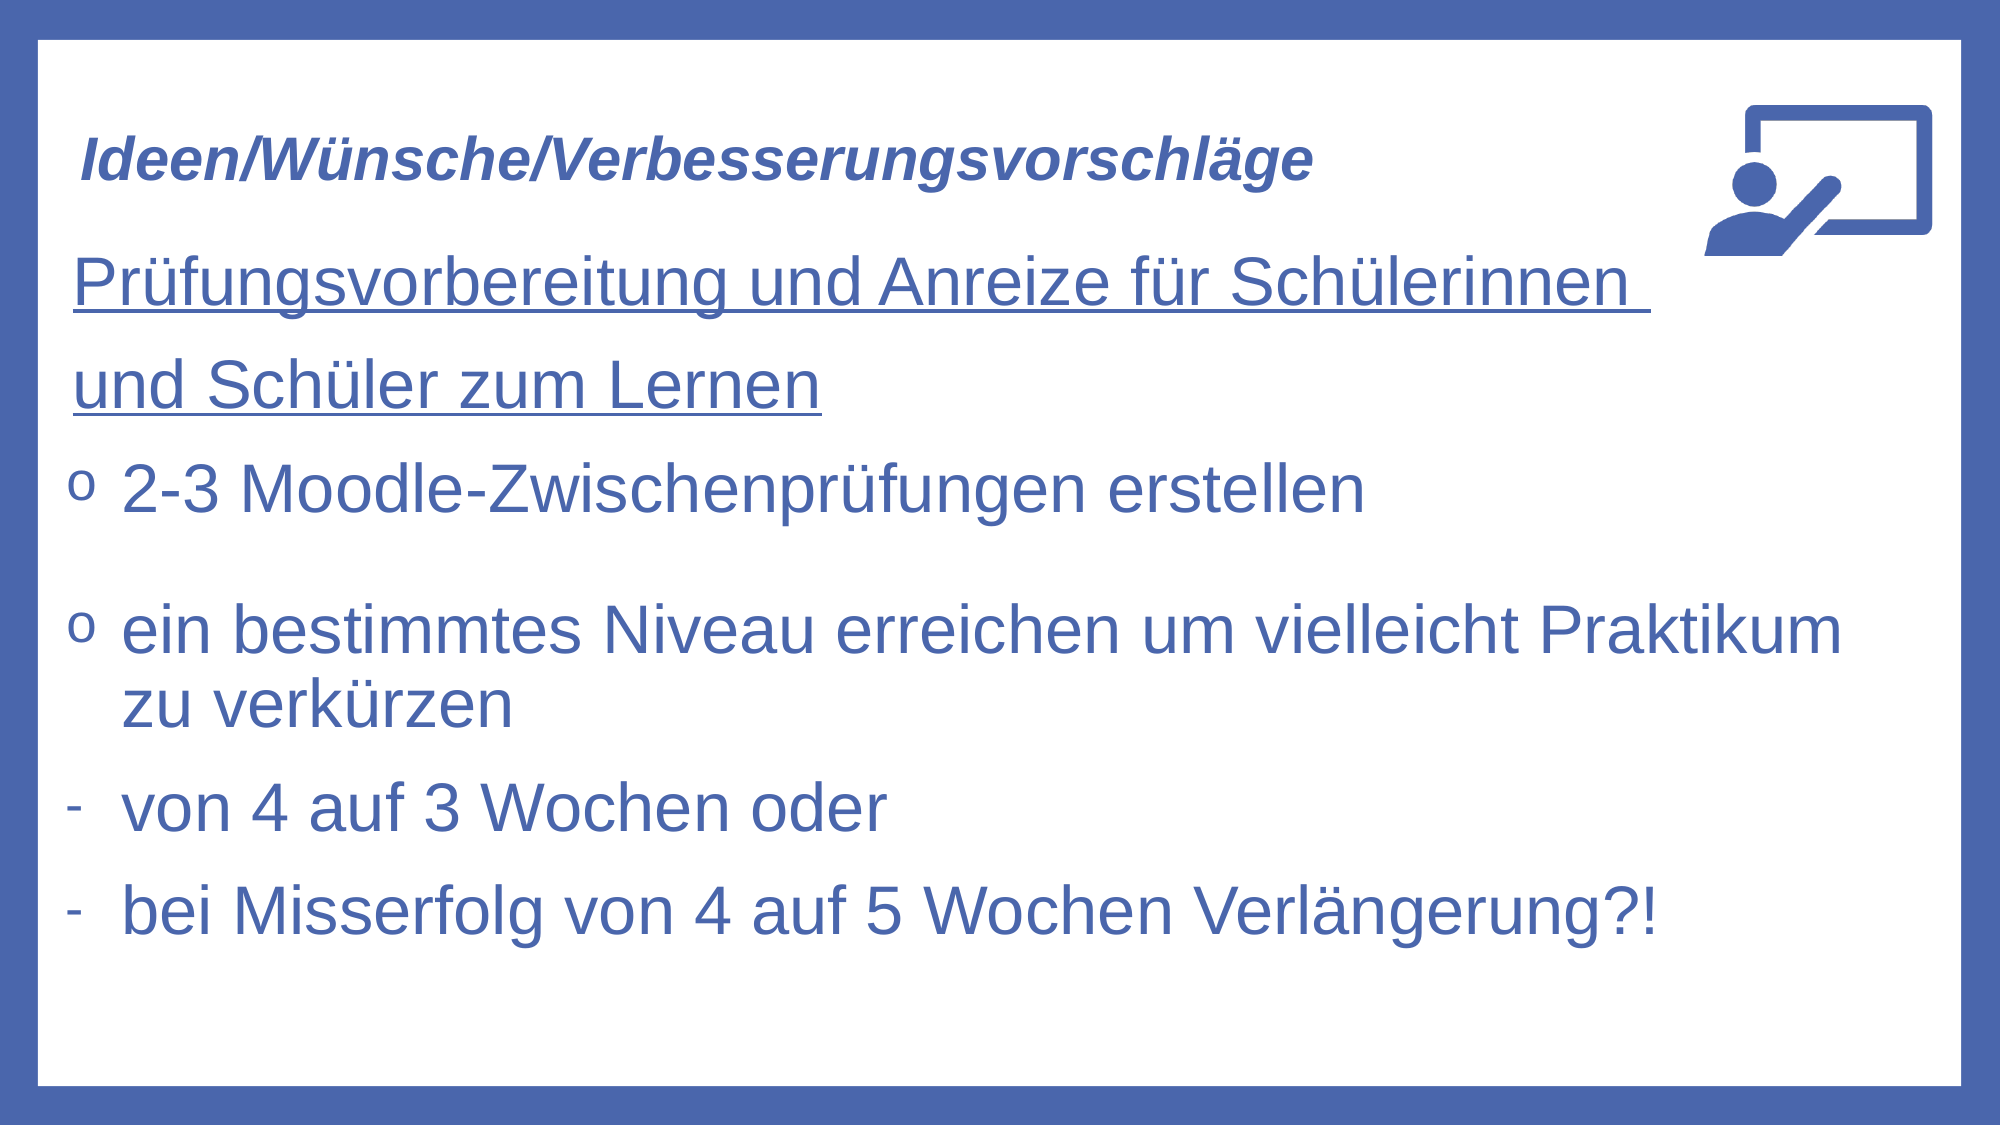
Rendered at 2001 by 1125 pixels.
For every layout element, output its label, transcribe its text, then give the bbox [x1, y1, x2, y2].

title Ideen/Wünsche/Verbesserungsvorschläge [59, 53, 1696, 238]
picture [1692, 55, 1943, 306]
list Prüfungsvorbereitung und Anreize für Schülerinnen und Schüler zum Lernen 2-3 Moodle-Zwischenprüfungen erstellen ein bestimmtes Niveau erreichen um vielleicht Praktikum zu verkürzen von 4 auf 3 Wochen oder bei Misserfolg von 4 auf 5 Wochen Verlängerung?! [50, 238, 1941, 1125]
